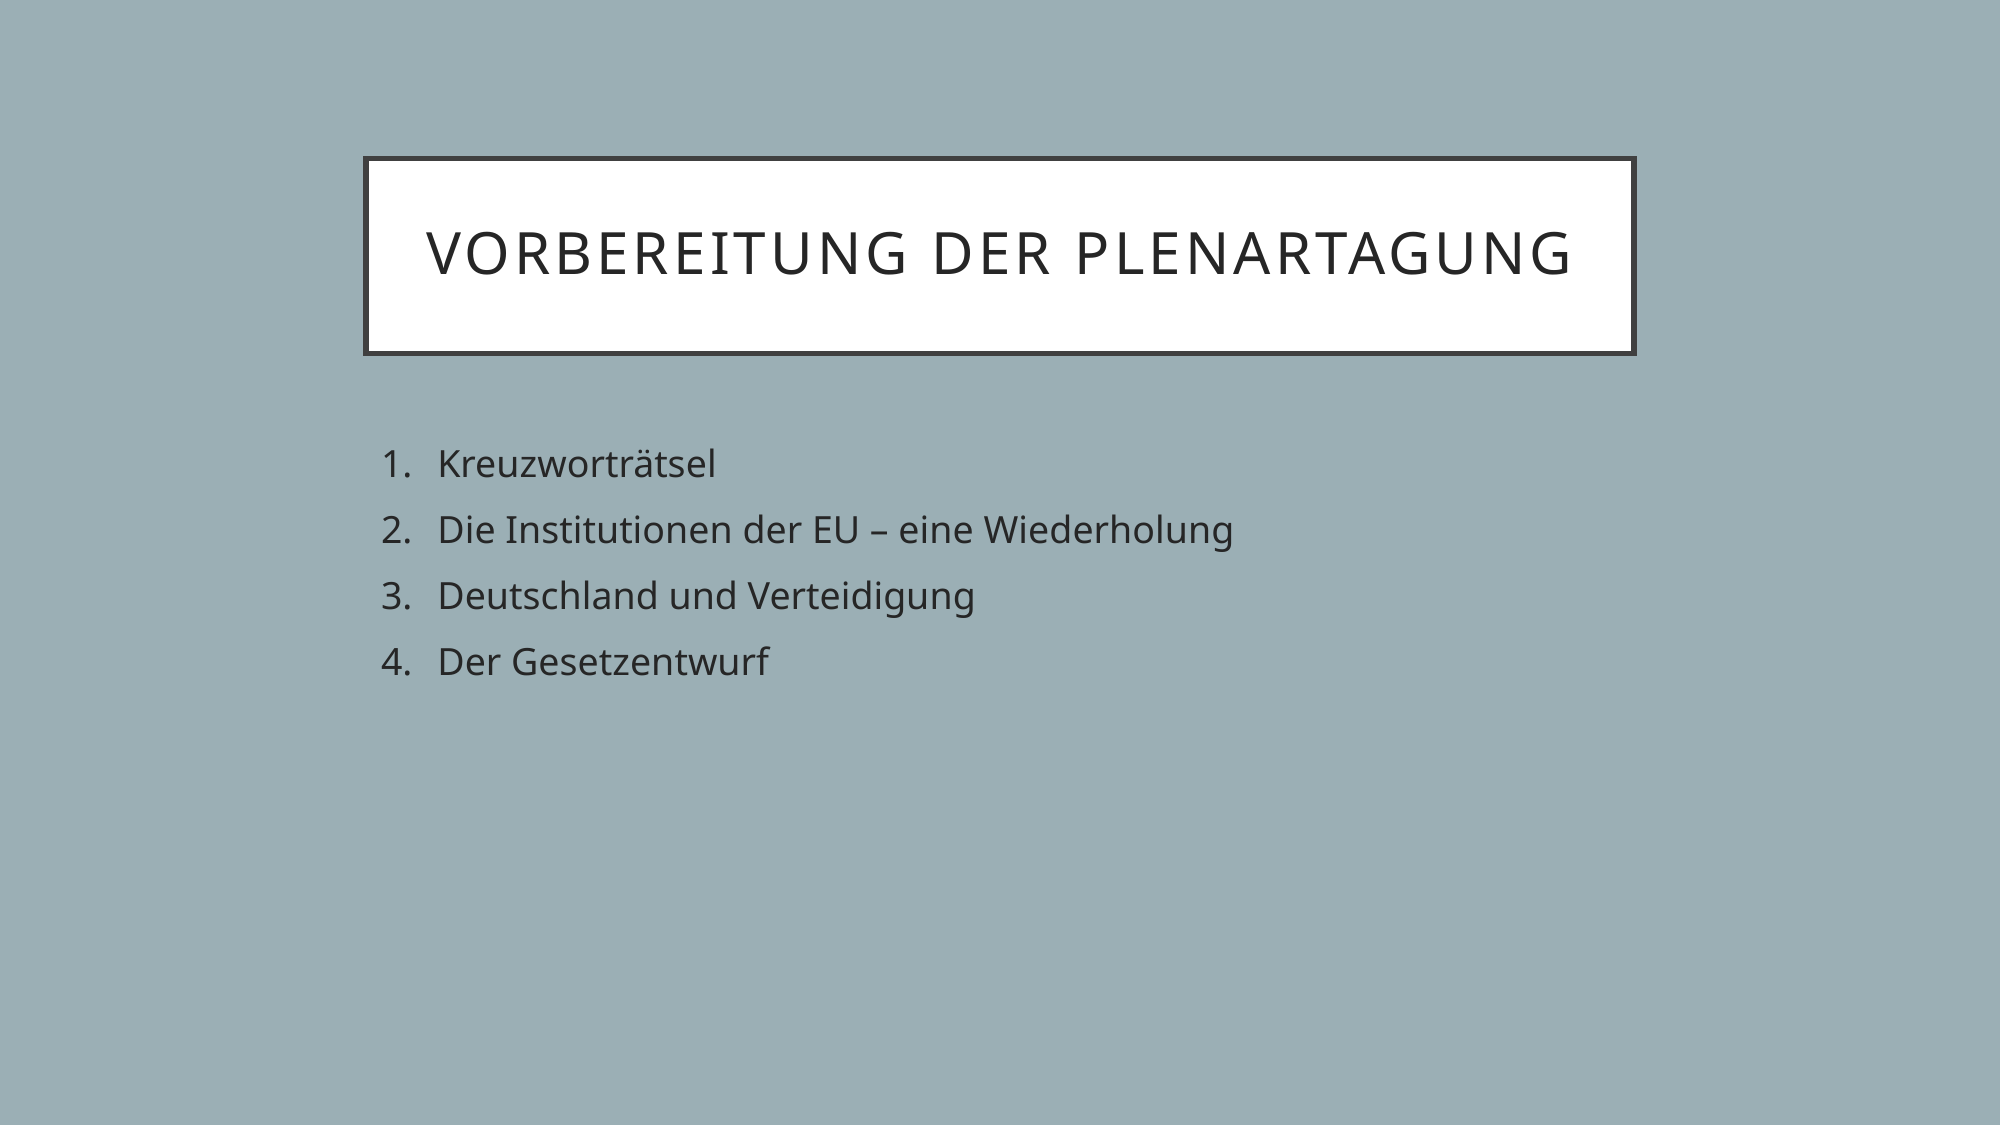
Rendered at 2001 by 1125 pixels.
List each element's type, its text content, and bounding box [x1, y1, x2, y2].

title Vorbereitung der Plenartagung [363, 156, 1637, 356]
list Kreuzworträtsel Die Institutionen der EU – eine Wiederholung Deutschland und Verteidigung Der Gesetzentwurf [366, 432, 1634, 942]
